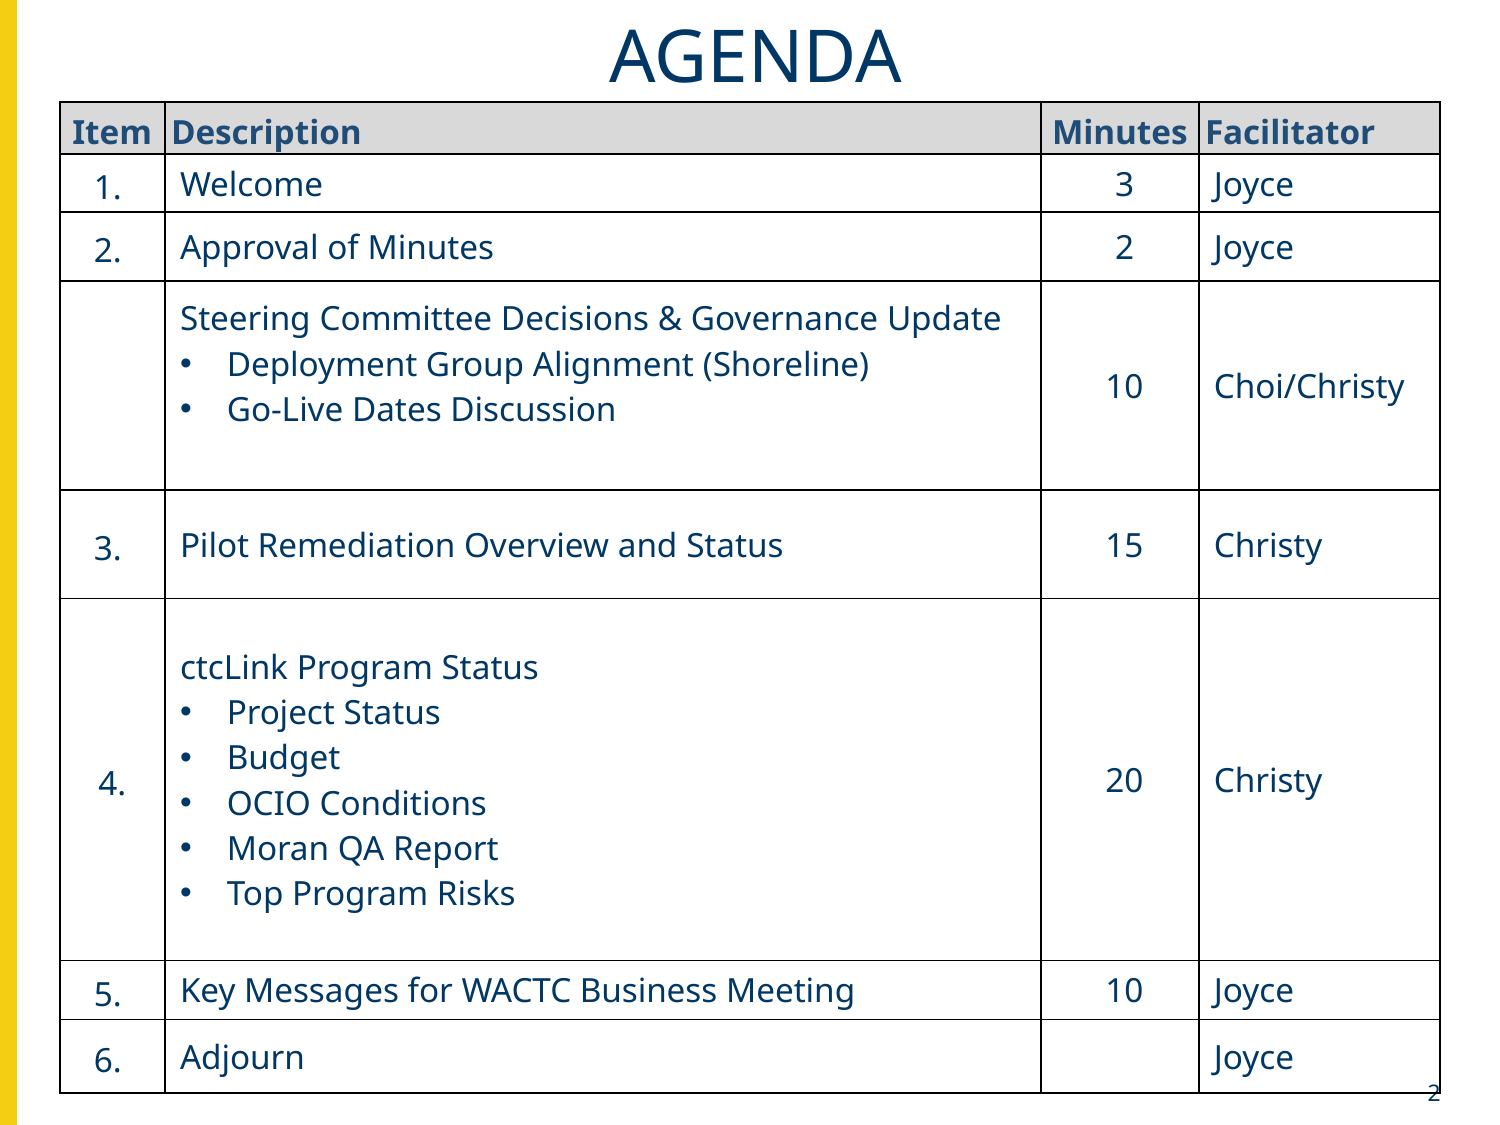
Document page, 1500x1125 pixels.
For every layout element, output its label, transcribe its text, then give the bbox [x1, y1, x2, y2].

table_cell 5. [61, 961, 164, 1019]
table_cell 10 [1042, 282, 1198, 489]
table_header Description [166, 103, 1040, 153]
table_cell ctcLink Program Status Project Status Budget OCIO Conditions Moran QA Report Top Program Risks [166, 599, 1040, 960]
table_cell 2 [1042, 213, 1198, 280]
table_header Minutes [1042, 103, 1198, 153]
table_cell 1. [61, 155, 164, 211]
title Agenda [75, 12, 1437, 101]
table_cell 3. [61, 491, 164, 598]
table_cell Welcome [166, 155, 1040, 211]
table_cell [1042, 1020, 1198, 1092]
table_cell Pilot Remediation Overview and Status [166, 491, 1040, 598]
table_cell Choi/Christy [1200, 282, 1439, 489]
table_cell Christy [1200, 599, 1439, 960]
table_cell 10 [1042, 961, 1198, 1019]
table_cell Christy [1200, 491, 1439, 598]
table_cell 15 [1042, 491, 1198, 598]
table_cell Joyce [1200, 1020, 1439, 1092]
table_cell 20 [1042, 599, 1198, 960]
table_cell Approval of Minutes [166, 213, 1040, 280]
table_cell Joyce [1200, 961, 1439, 1019]
table_cell 4. [61, 599, 164, 960]
table_cell 6. [61, 1020, 164, 1092]
table_cell Steering Committee Decisions & Governance Update Deployment Group Alignment (Shoreline) Go-Live Dates Discussion [166, 282, 1040, 489]
table_cell 2. [61, 213, 164, 280]
table_header Facilitator [1200, 103, 1439, 153]
table_cell Adjourn [166, 1020, 1040, 1092]
slide_number 2 [1380, 1071, 1456, 1103]
table_header Item [61, 103, 164, 153]
table_cell Joyce [1200, 155, 1439, 211]
table_cell Key Messages for WACTC Business Meeting [166, 961, 1040, 1019]
table_cell [61, 282, 164, 489]
table_cell Joyce [1200, 213, 1439, 280]
table_cell 3 [1042, 155, 1198, 211]
